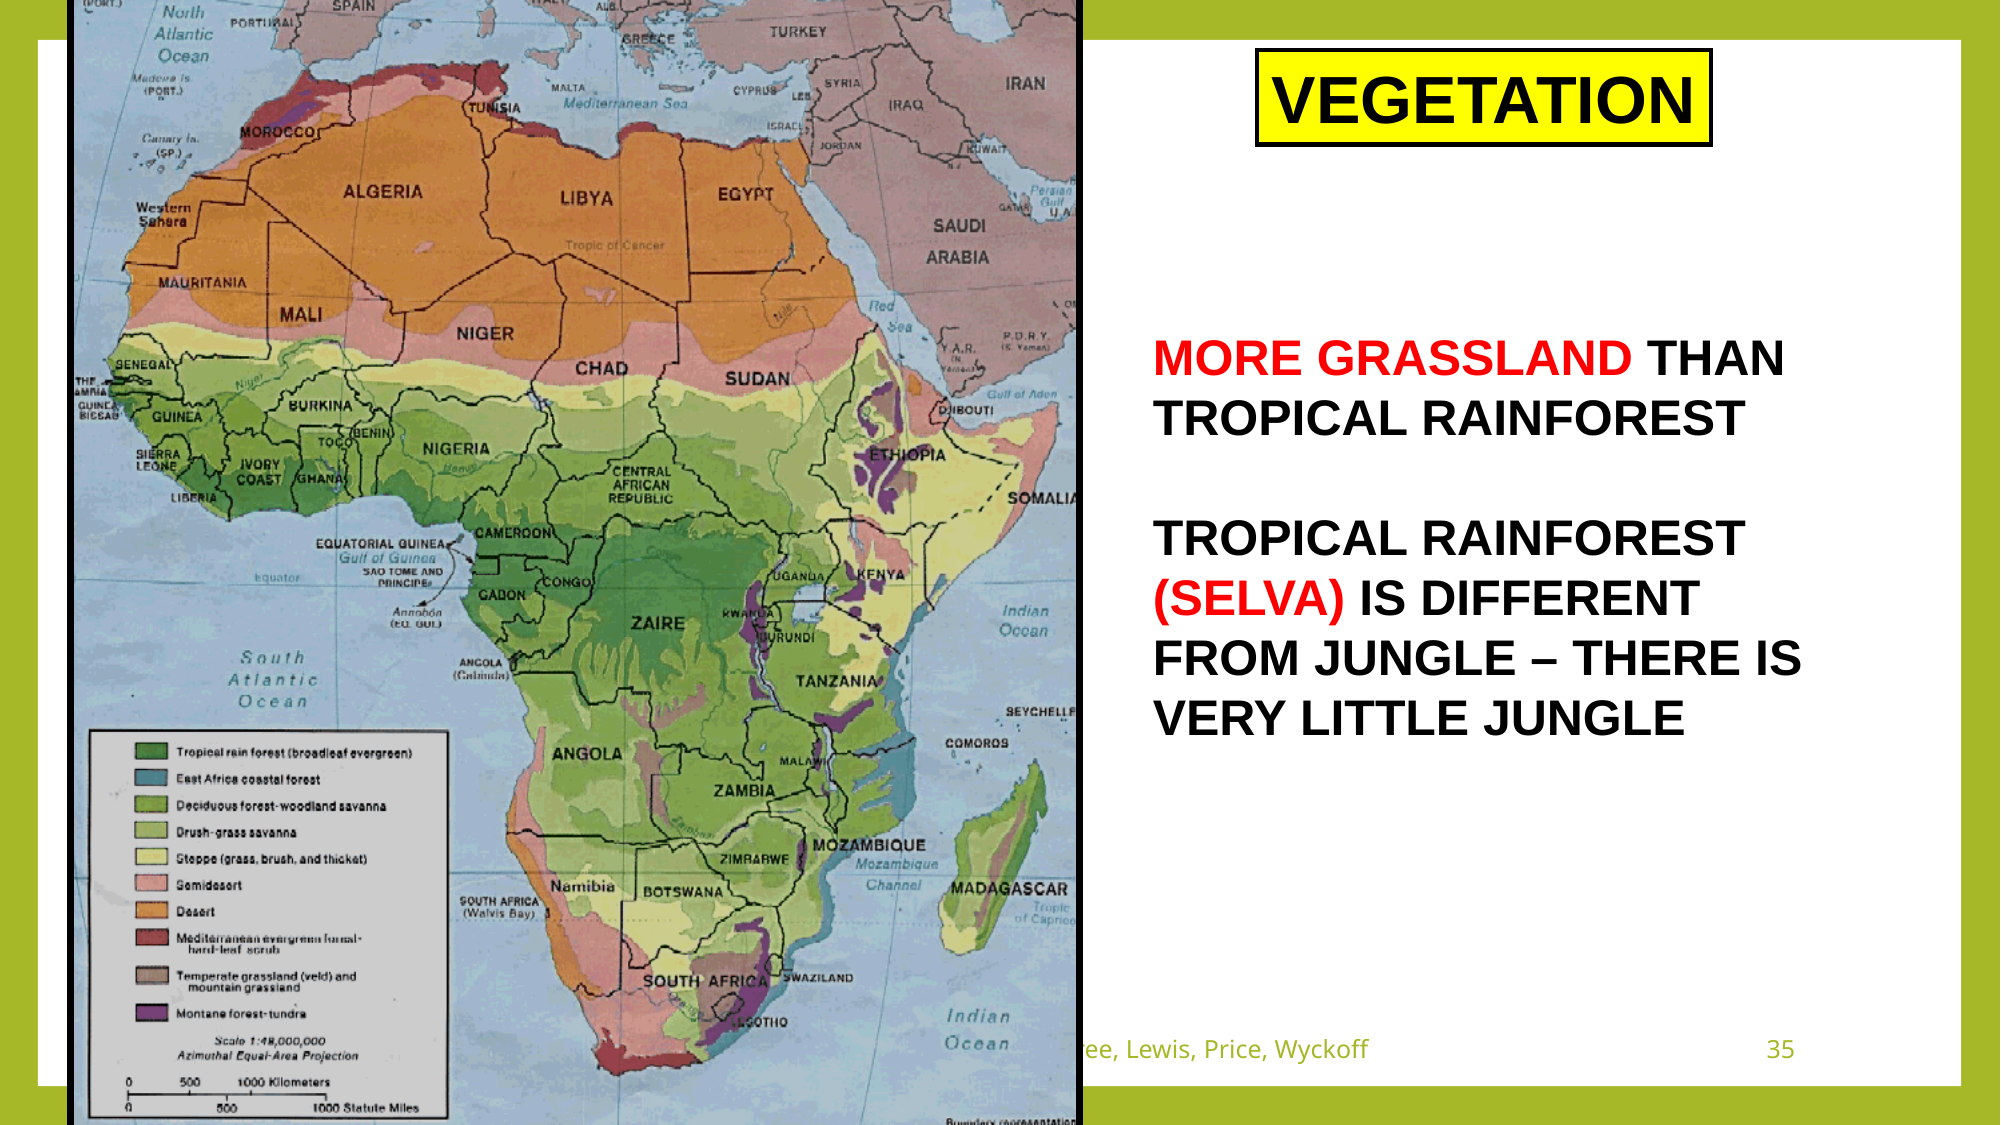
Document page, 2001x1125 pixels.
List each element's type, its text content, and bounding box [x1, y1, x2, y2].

slide_number 35 [1530, 1020, 1811, 1081]
footer Globalization & Diversity: Rowntree, Lewis, Price, Wyckoff [1084, 1020, 1422, 1081]
text_box VEGETATION [1257, 49, 1711, 145]
text_box MORE GRASSLAND THAN TROPICAL RAINFOREST TROPICAL RAINFOREST (SELVA) IS DIFFERENT FROM JUNGLE – THERE IS VERY LITTLE JUNGLE [1138, 318, 1862, 754]
picture [73, 0, 1077, 1125]
